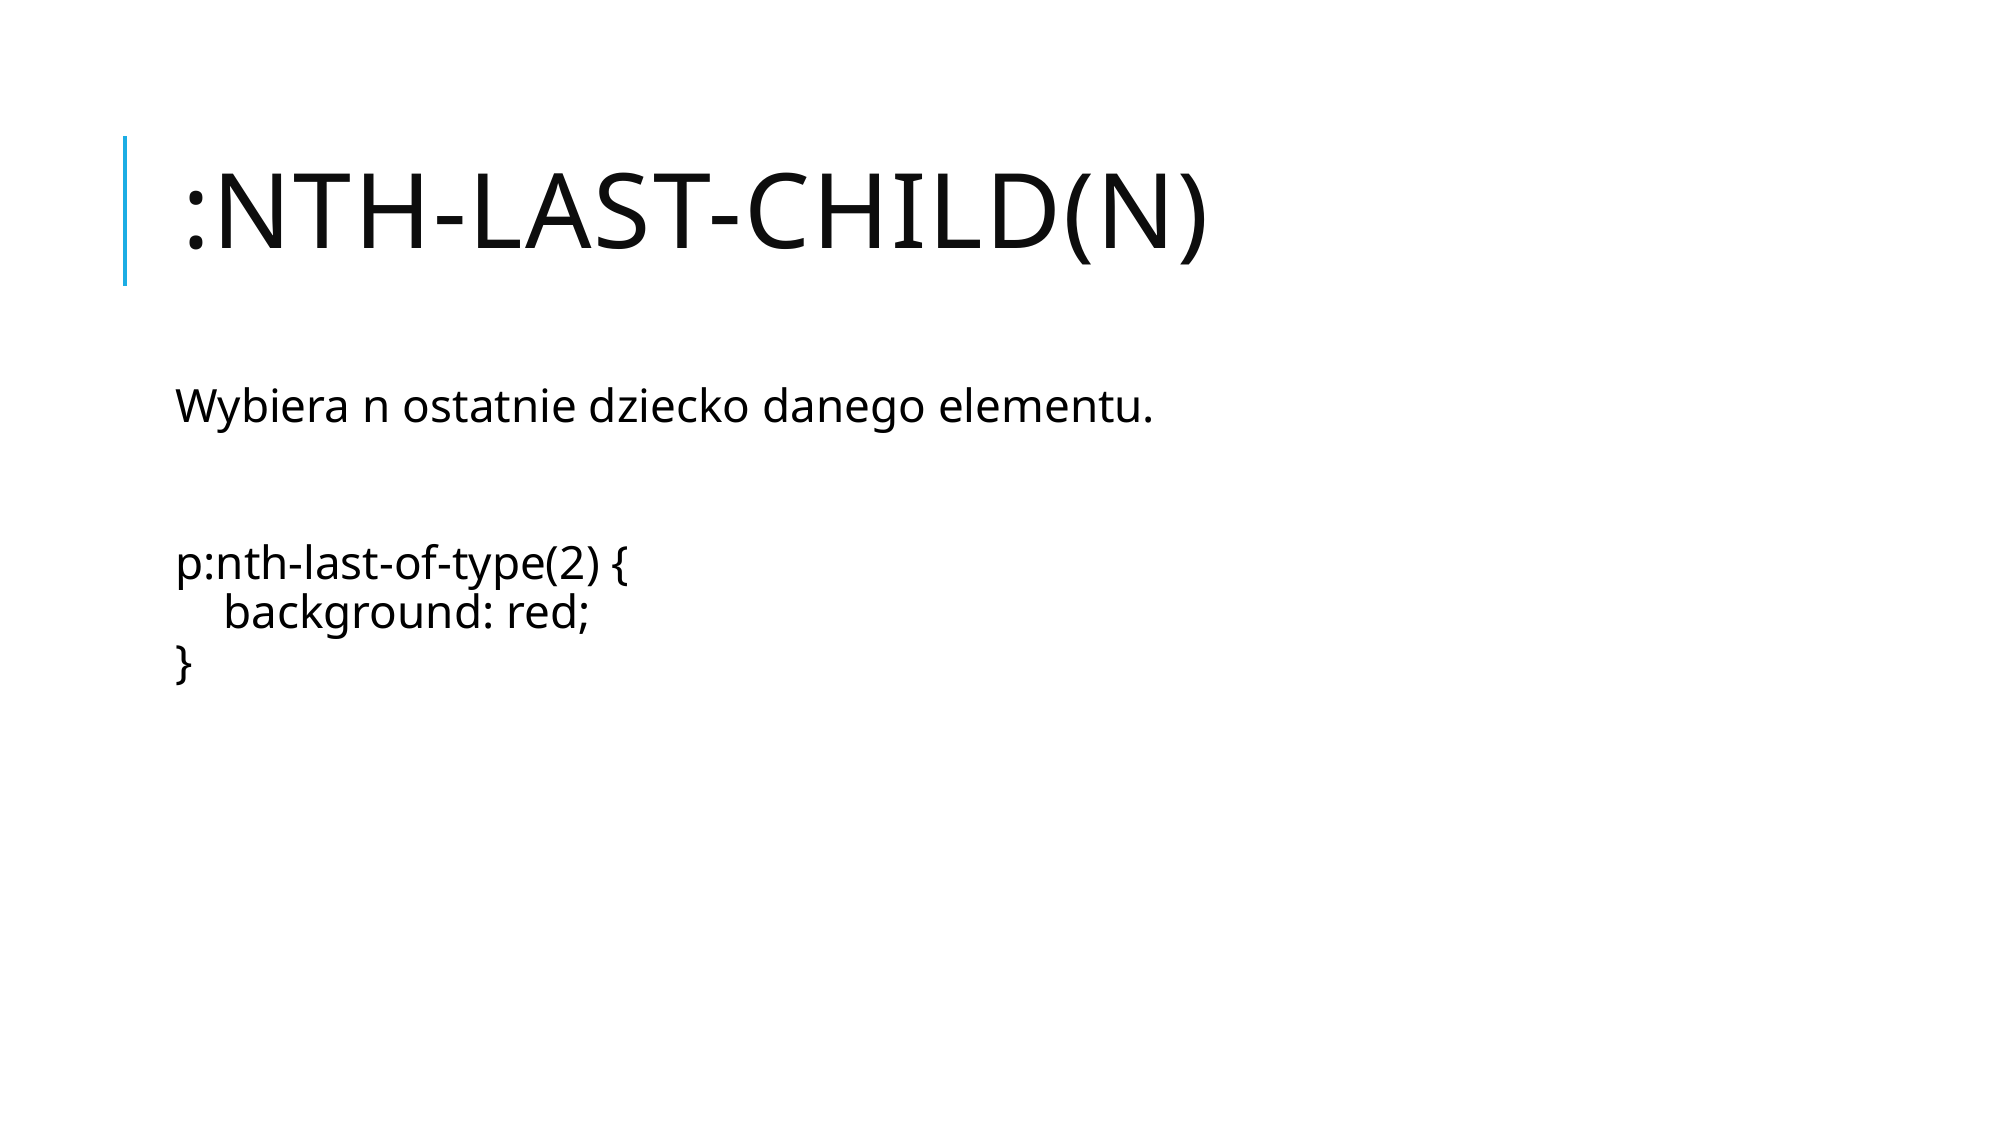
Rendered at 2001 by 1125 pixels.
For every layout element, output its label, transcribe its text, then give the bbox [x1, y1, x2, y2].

title :nth-last-child(n) [168, 96, 1763, 342]
list Wybiera n ostatnie dziecko danego elementu. p:nth-last-of-type(2) { background: red; } [168, 375, 1763, 1035]
